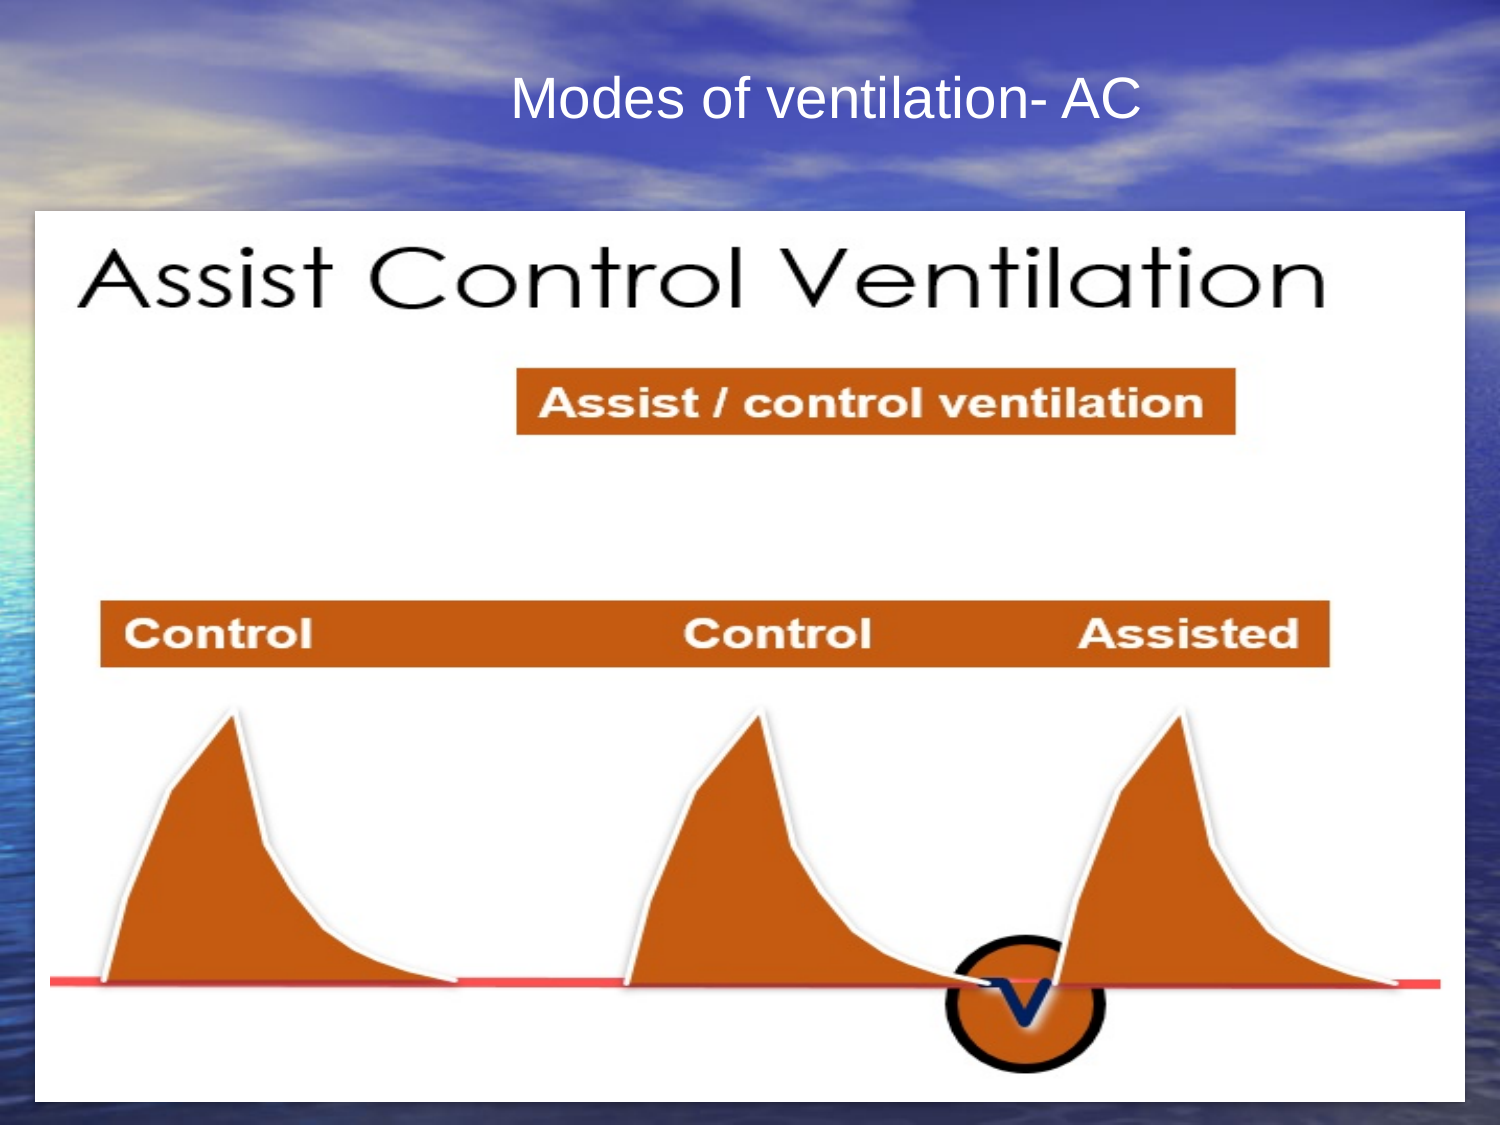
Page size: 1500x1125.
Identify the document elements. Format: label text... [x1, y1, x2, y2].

text_box Modes of ventilation- AC [495, 52, 1159, 138]
picture [0, 0, 1500, 1125]
